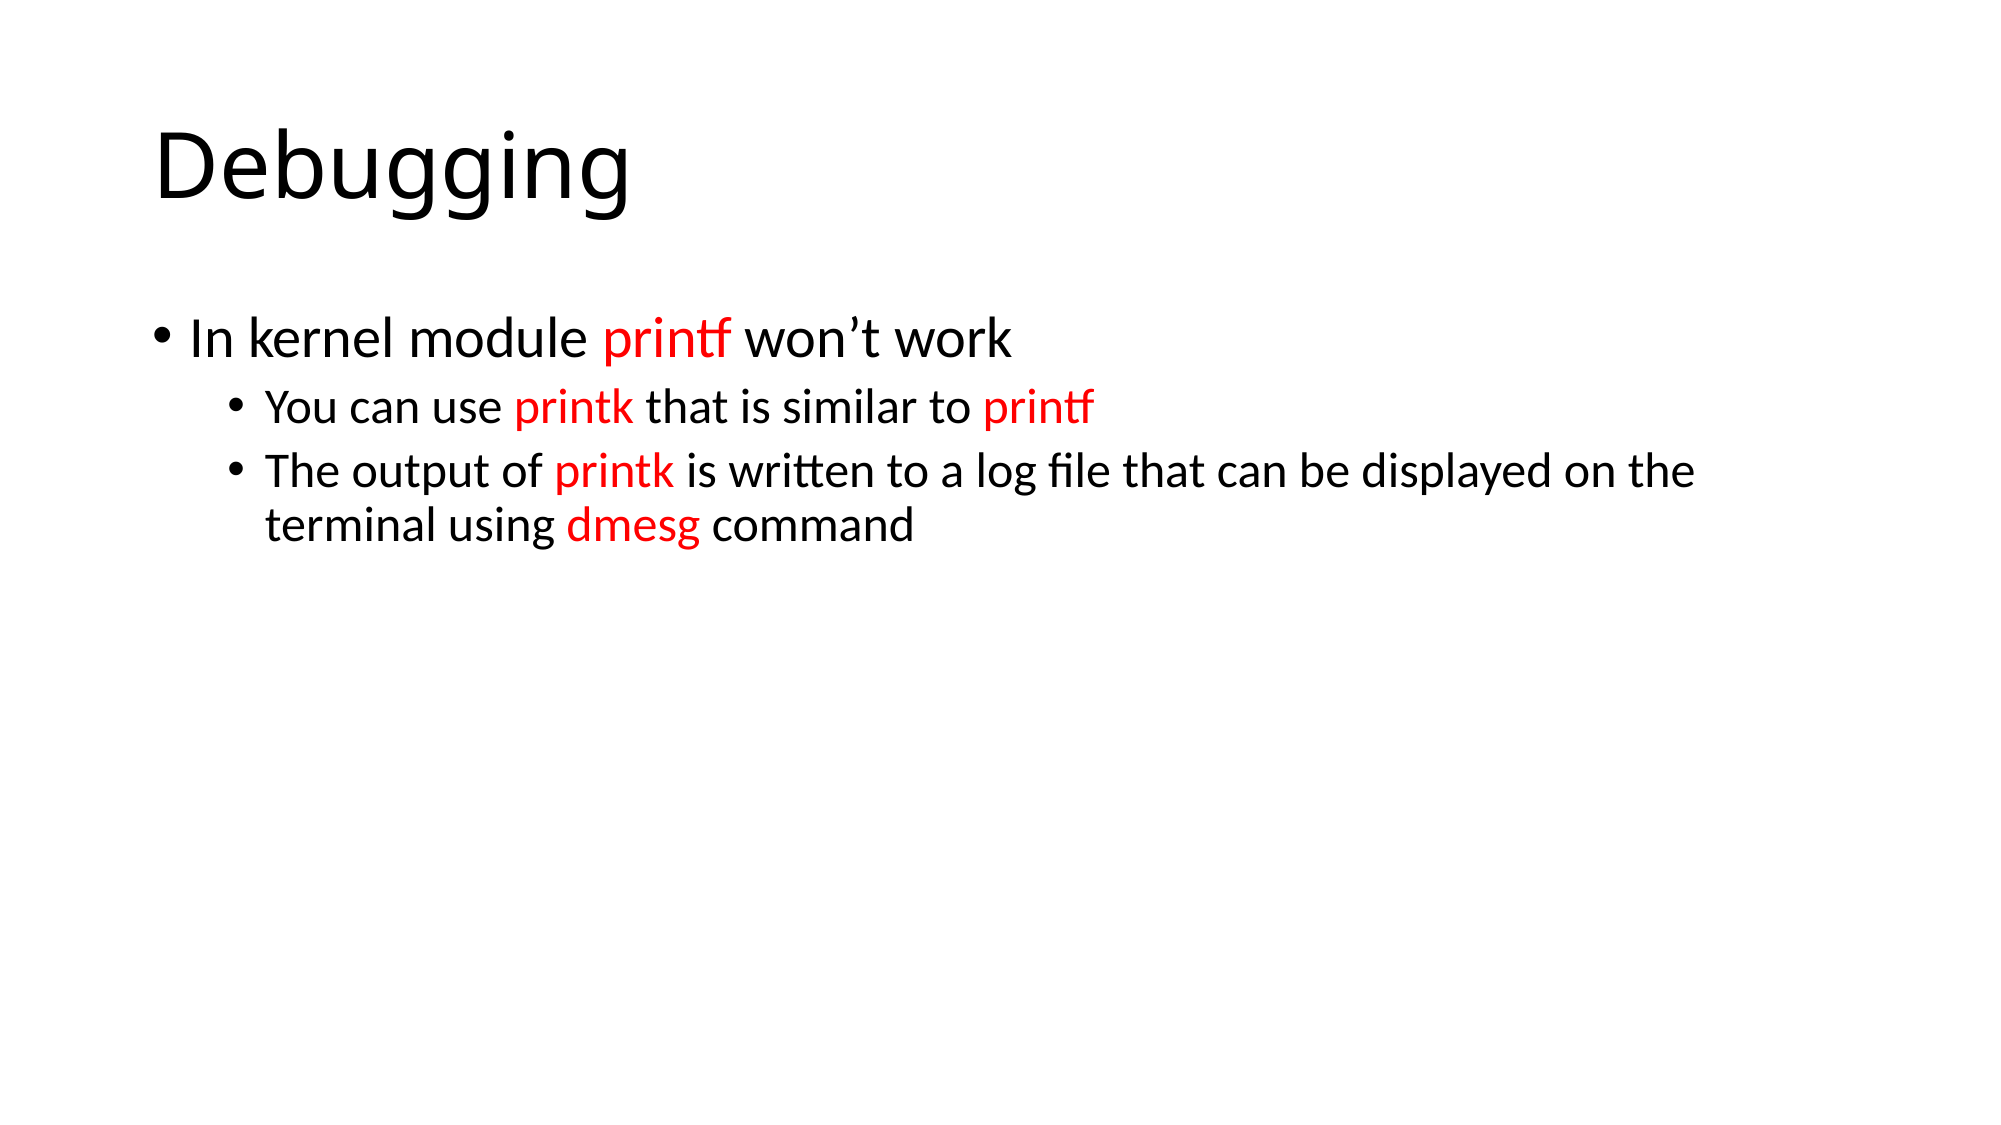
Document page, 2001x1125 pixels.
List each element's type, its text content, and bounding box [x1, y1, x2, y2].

list In kernel module printf won’t work You can use printk that is similar to printf The output of printk is written to a log file that can be displayed on the terminal using dmesg command [137, 299, 1863, 1014]
title Debugging [137, 59, 1863, 278]
